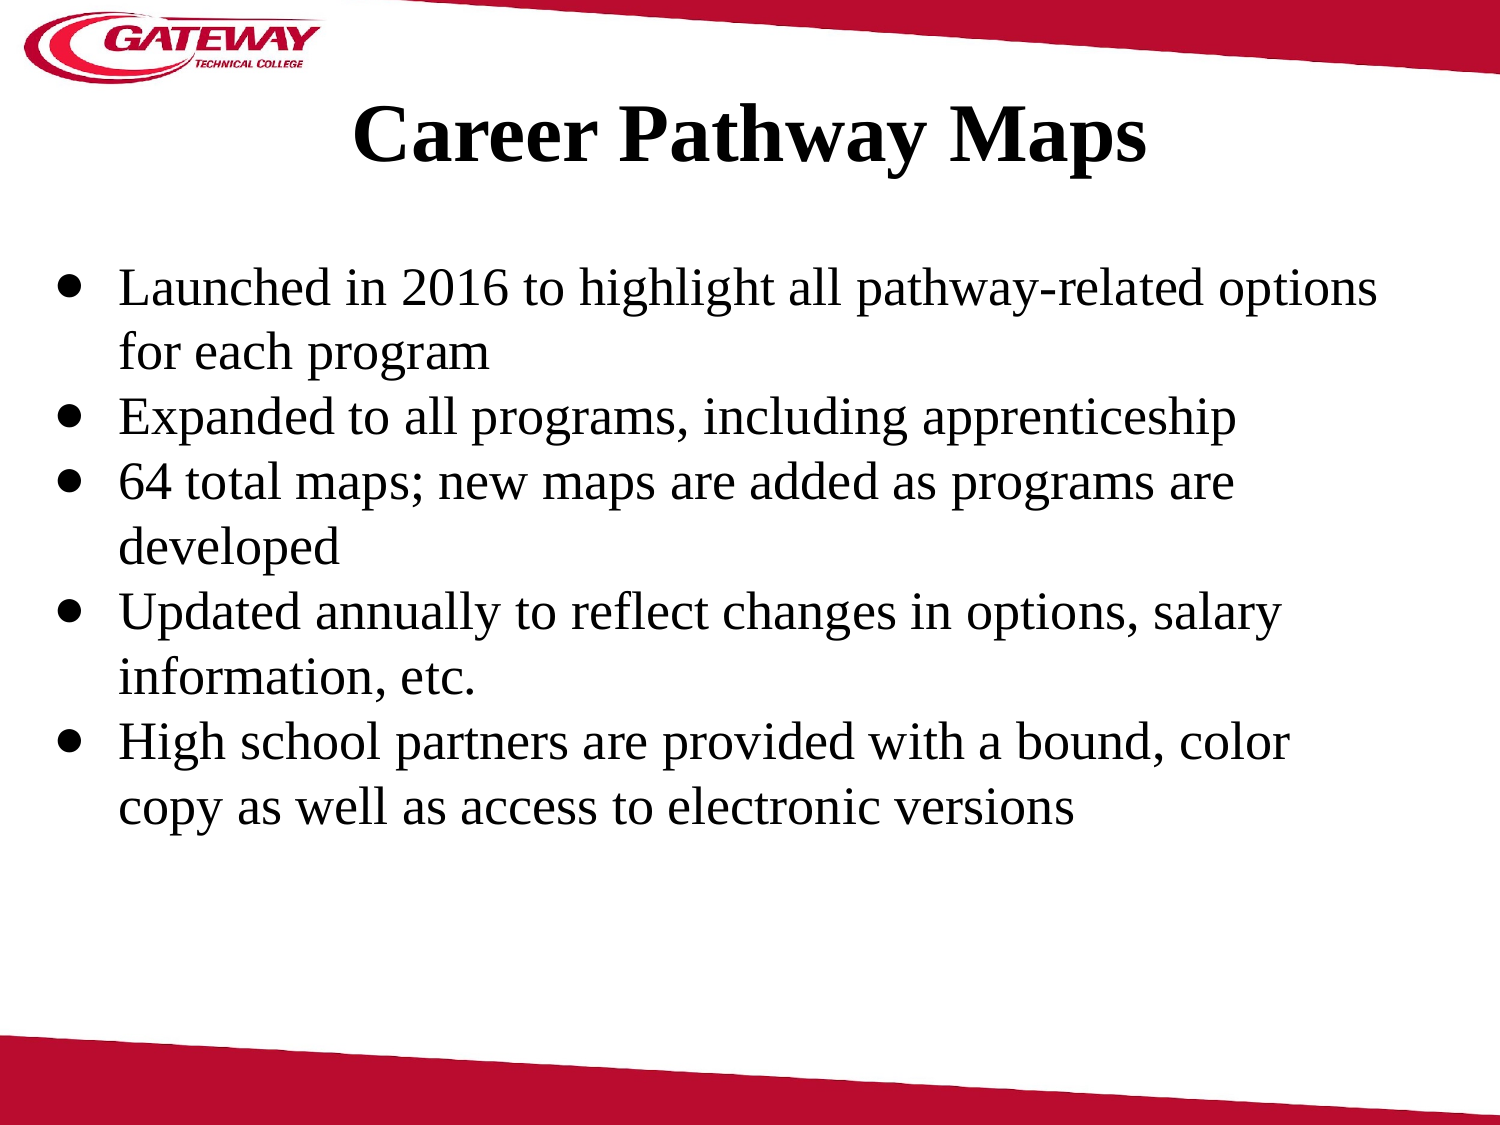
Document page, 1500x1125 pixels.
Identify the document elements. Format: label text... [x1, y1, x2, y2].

text_box Launched in 2016 to highlight all pathway-related options for each program Expanded to all programs, including apprenticeship 64 total maps; new maps are added as programs are developed Updated annually to reflect changes in options, salary information, etc. High school partners are provided with a bound, color copy as well as access to electronic versions [28, 235, 1425, 1012]
picture [0, 0, 1500, 1125]
title Career Pathway Maps [75, 62, 1425, 180]
list [136, 1012, 1425, 1062]
